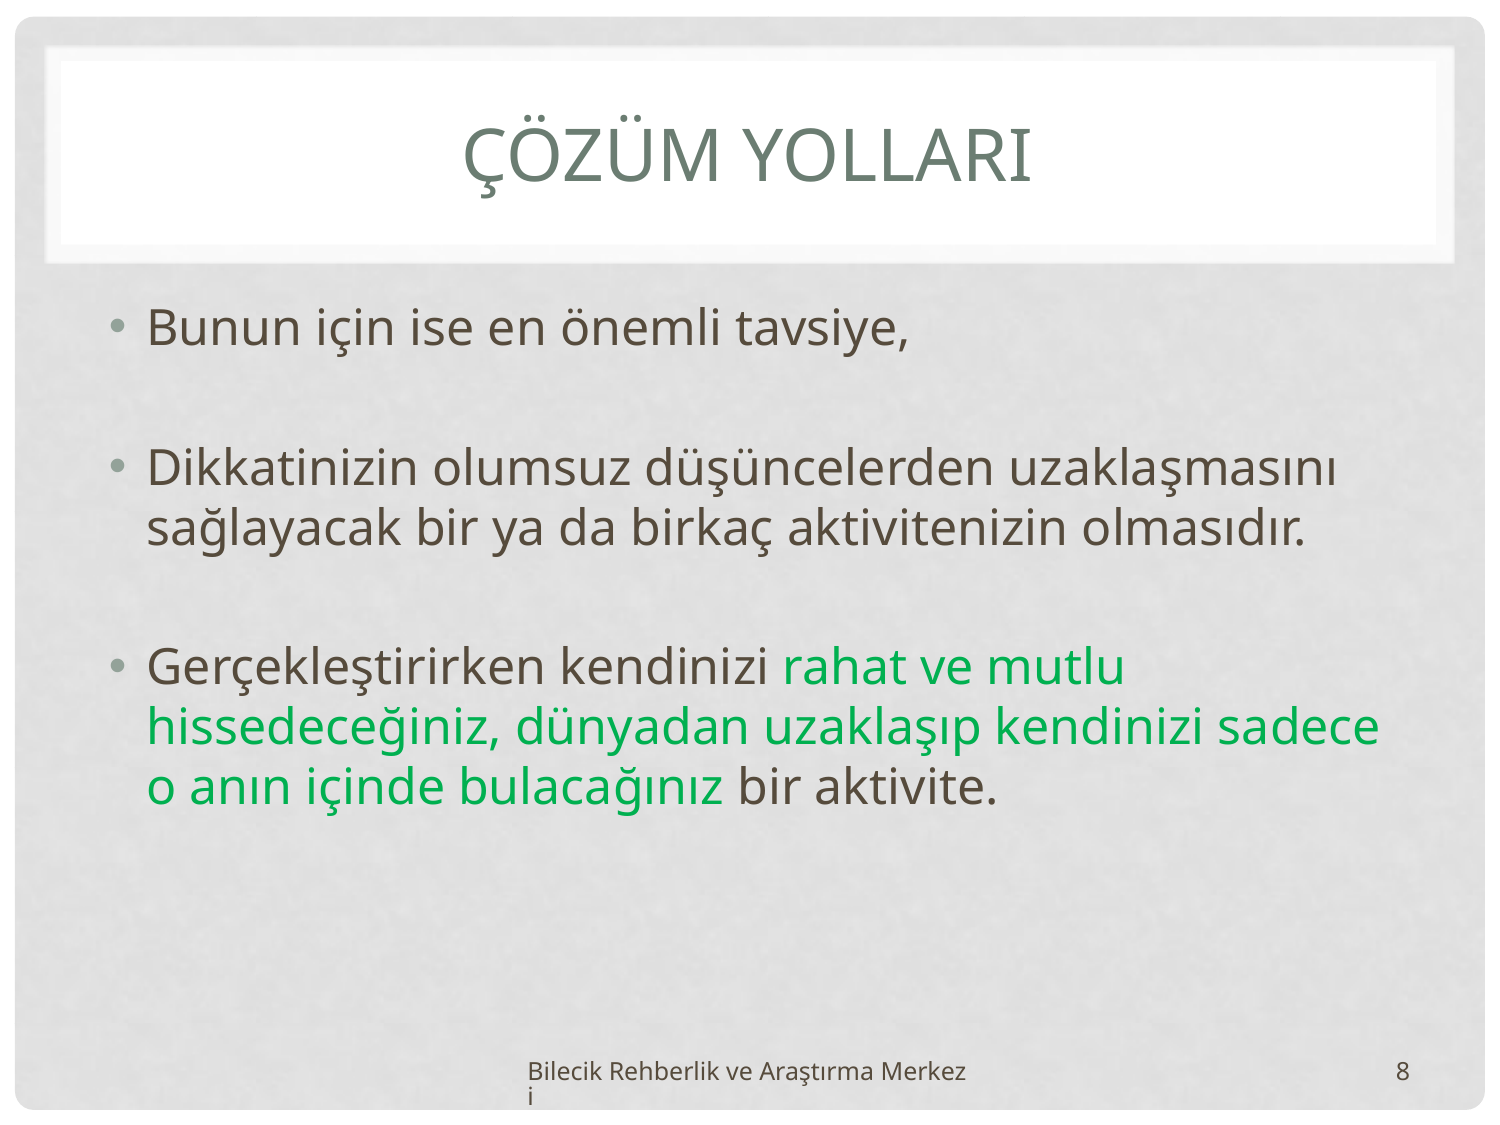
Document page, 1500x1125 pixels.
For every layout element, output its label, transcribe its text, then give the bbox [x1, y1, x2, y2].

list Bunun için ise en önemli tavsiye, Dikkatinizin olumsuz düşüncelerden uzaklaşmasını sağlayacak bir ya da birkaç aktivitenizin olmasıdır. Gerçekleştirirken kendinizi rahat ve mutlu hissedeceğiniz, dünyadan uzaklaşıp kendinizi sadece o anın içinde bulacağınız bir aktivite. [75, 287, 1425, 1005]
slide_number 8 [1074, 1042, 1425, 1103]
title ÇÖZÜM YOLLARI [69, 66, 1425, 238]
footer Bilecik Rehberlik ve Araştırma Merkezi [512, 1042, 988, 1103]
